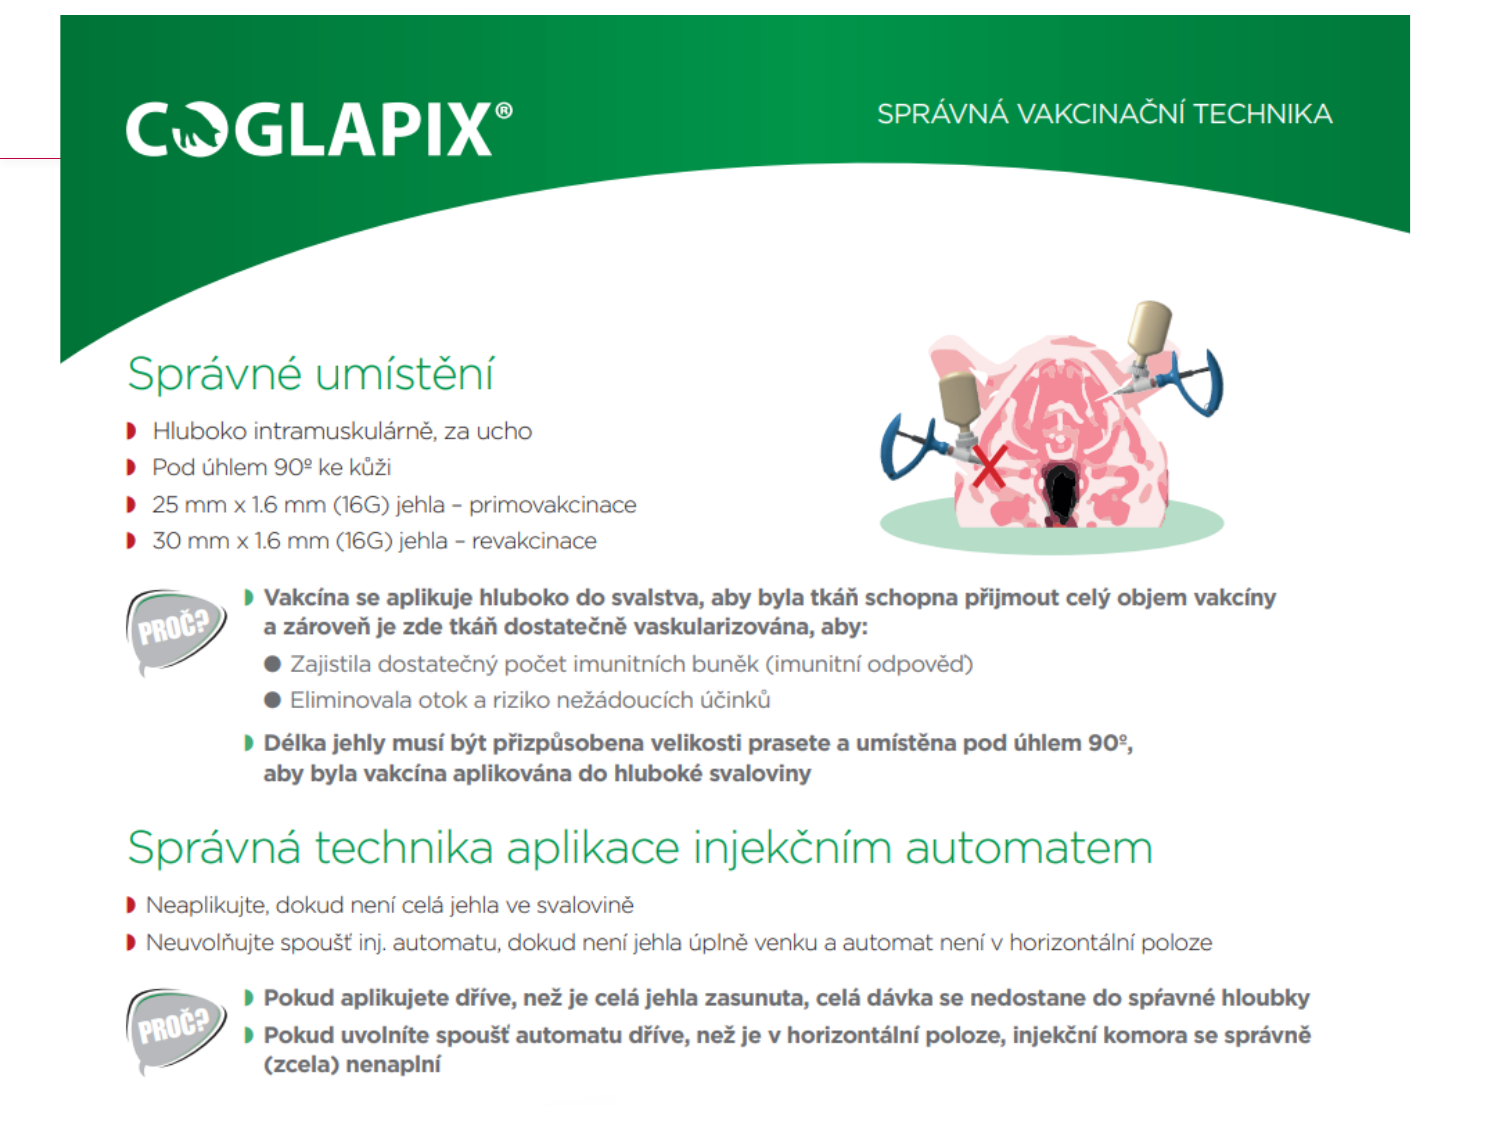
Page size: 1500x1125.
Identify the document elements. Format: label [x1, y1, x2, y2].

picture [59, 15, 1411, 1106]
